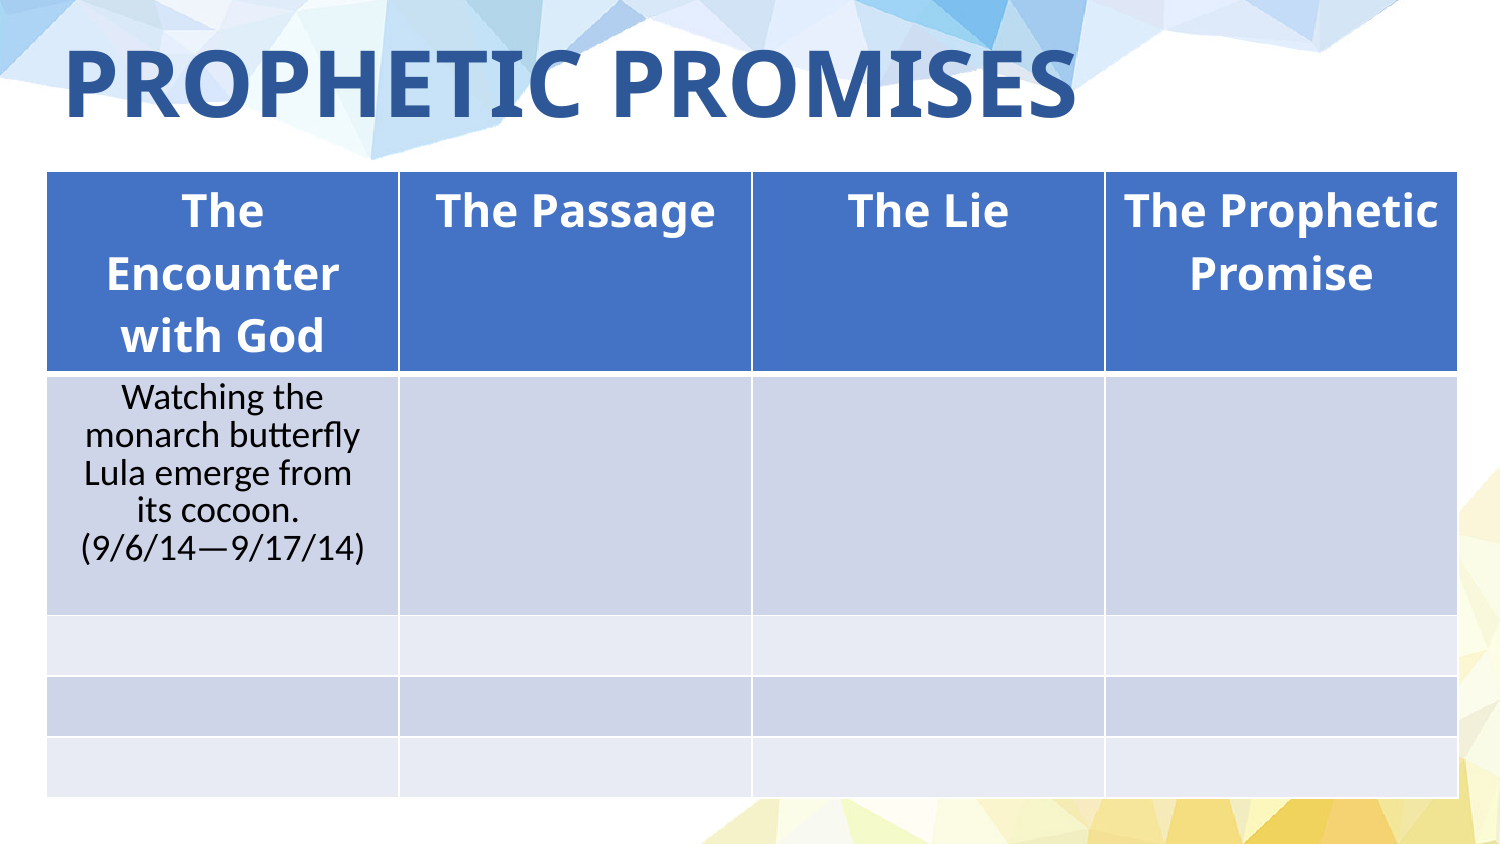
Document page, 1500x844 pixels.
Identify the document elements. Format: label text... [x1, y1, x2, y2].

table_cell [400, 677, 751, 736]
table_cell [753, 738, 1104, 797]
table_cell [400, 377, 751, 615]
table_cell [753, 377, 1104, 615]
table_header The Passage [400, 172, 751, 371]
table_cell [753, 677, 1104, 736]
title PROPHETIC PROMISES [46, 18, 1486, 149]
table_cell [1106, 377, 1457, 615]
table_cell [1106, 677, 1457, 736]
table_header The Prophetic Promise [1106, 172, 1457, 371]
table_cell [47, 738, 398, 797]
table_header The Lie [753, 172, 1104, 371]
table_cell [47, 616, 398, 675]
table_cell [1106, 616, 1457, 675]
table_cell Watching the monarch butterfly Lula emerge from its cocoon. (9/6/14—9/17/14) [47, 377, 398, 615]
table_cell [400, 738, 751, 797]
table_header The Encounter with God [47, 172, 398, 371]
table_cell [1106, 738, 1457, 797]
picture [0, 0, 1500, 844]
table_cell [753, 616, 1104, 675]
table_cell [400, 616, 751, 675]
table_cell [47, 677, 398, 736]
